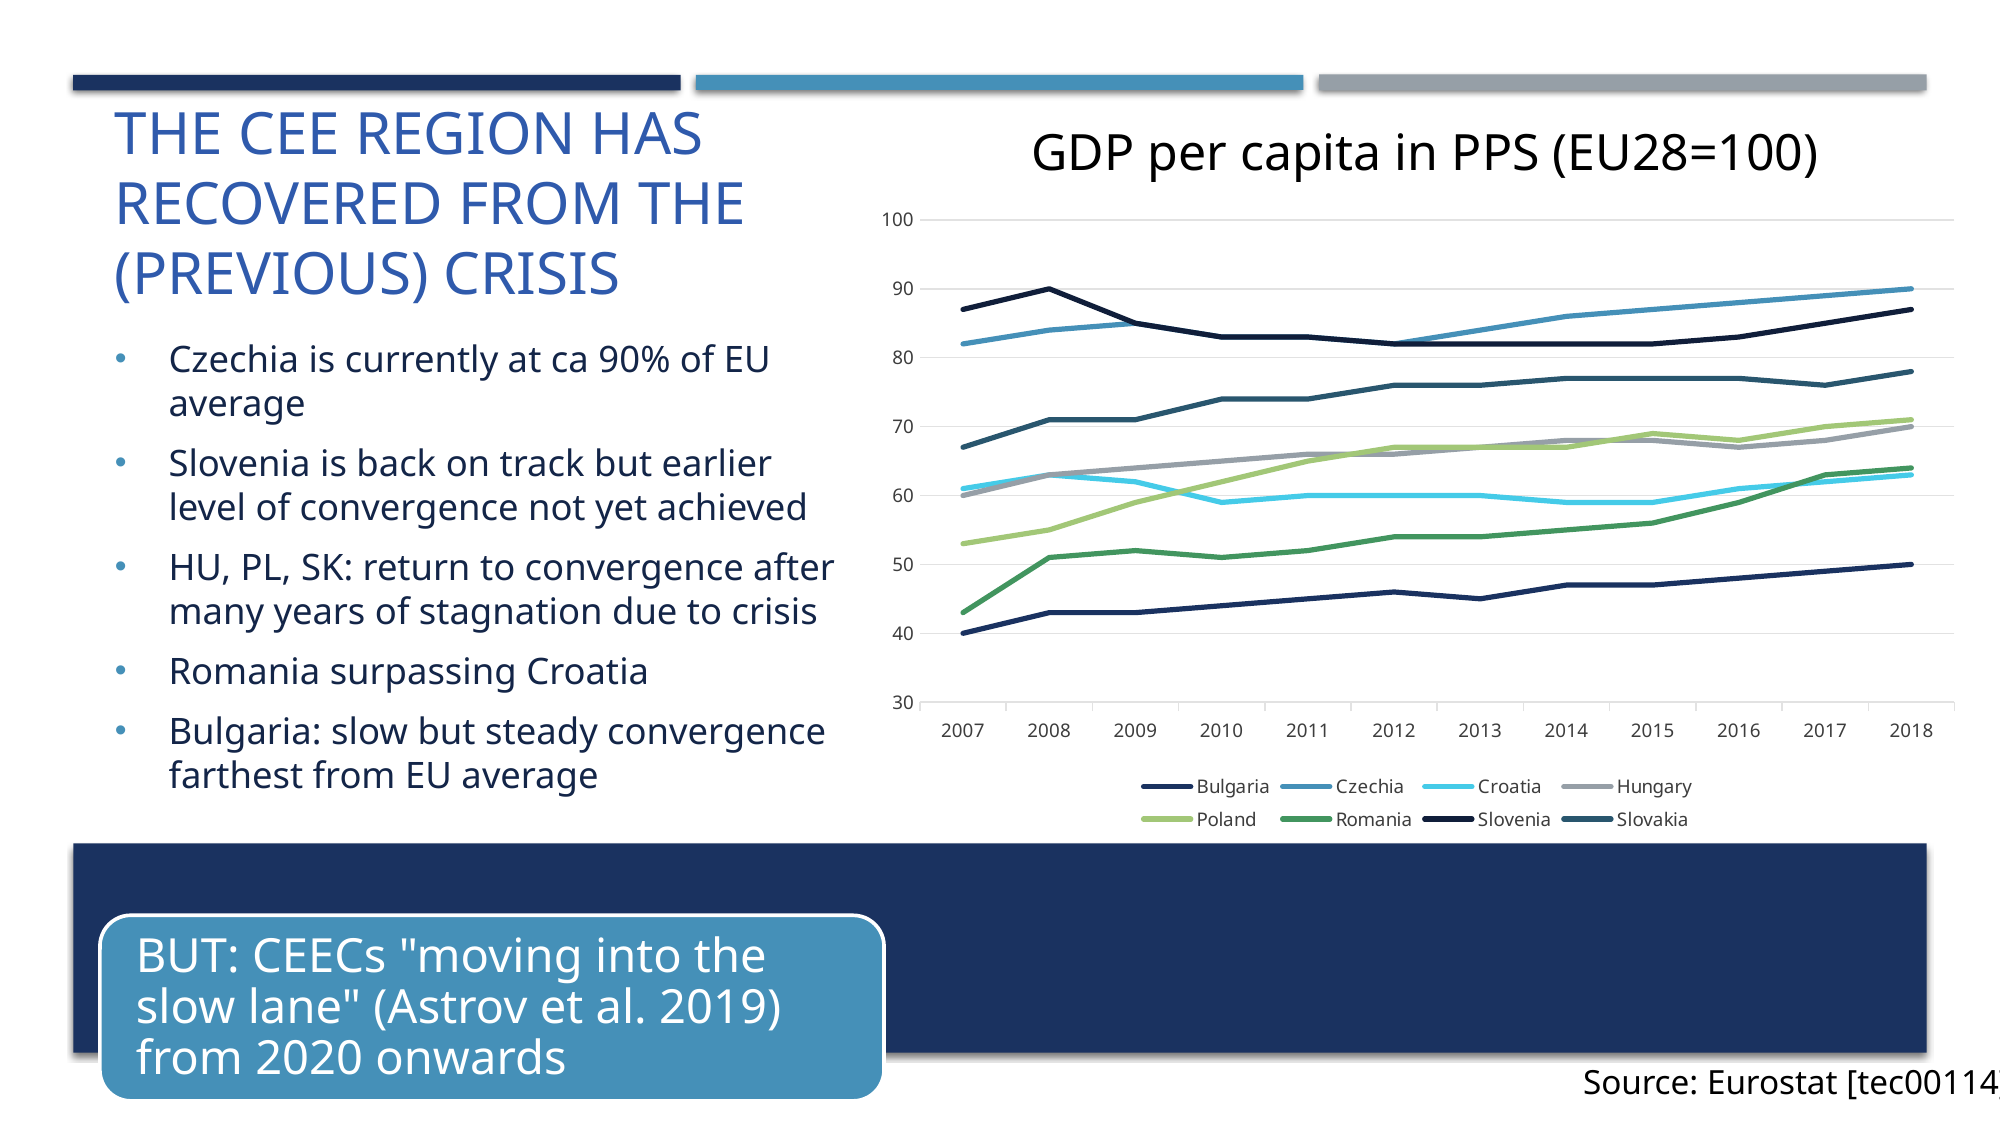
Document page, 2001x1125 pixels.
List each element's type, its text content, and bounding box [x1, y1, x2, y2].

title The CEE region has recovered from the (previous) crisis [99, 105, 859, 293]
list Czechia is currently at ca 90% of EU average Slovenia is back on track but earlier level of convergence not yet achieved HU, PL, SK: return to convergence after many years of stagnation due to crisis Romania surpassing Croatia Bulgaria: slow but steady convergence farthest from EU average [99, 293, 852, 839]
text_box Source: Eurostat [tec00114] [1568, 1053, 2000, 1109]
chart [858, 193, 1978, 839]
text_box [99, 914, 885, 1102]
text_box GDP per capita in PPS (EU28=100) [1016, 112, 1834, 188]
